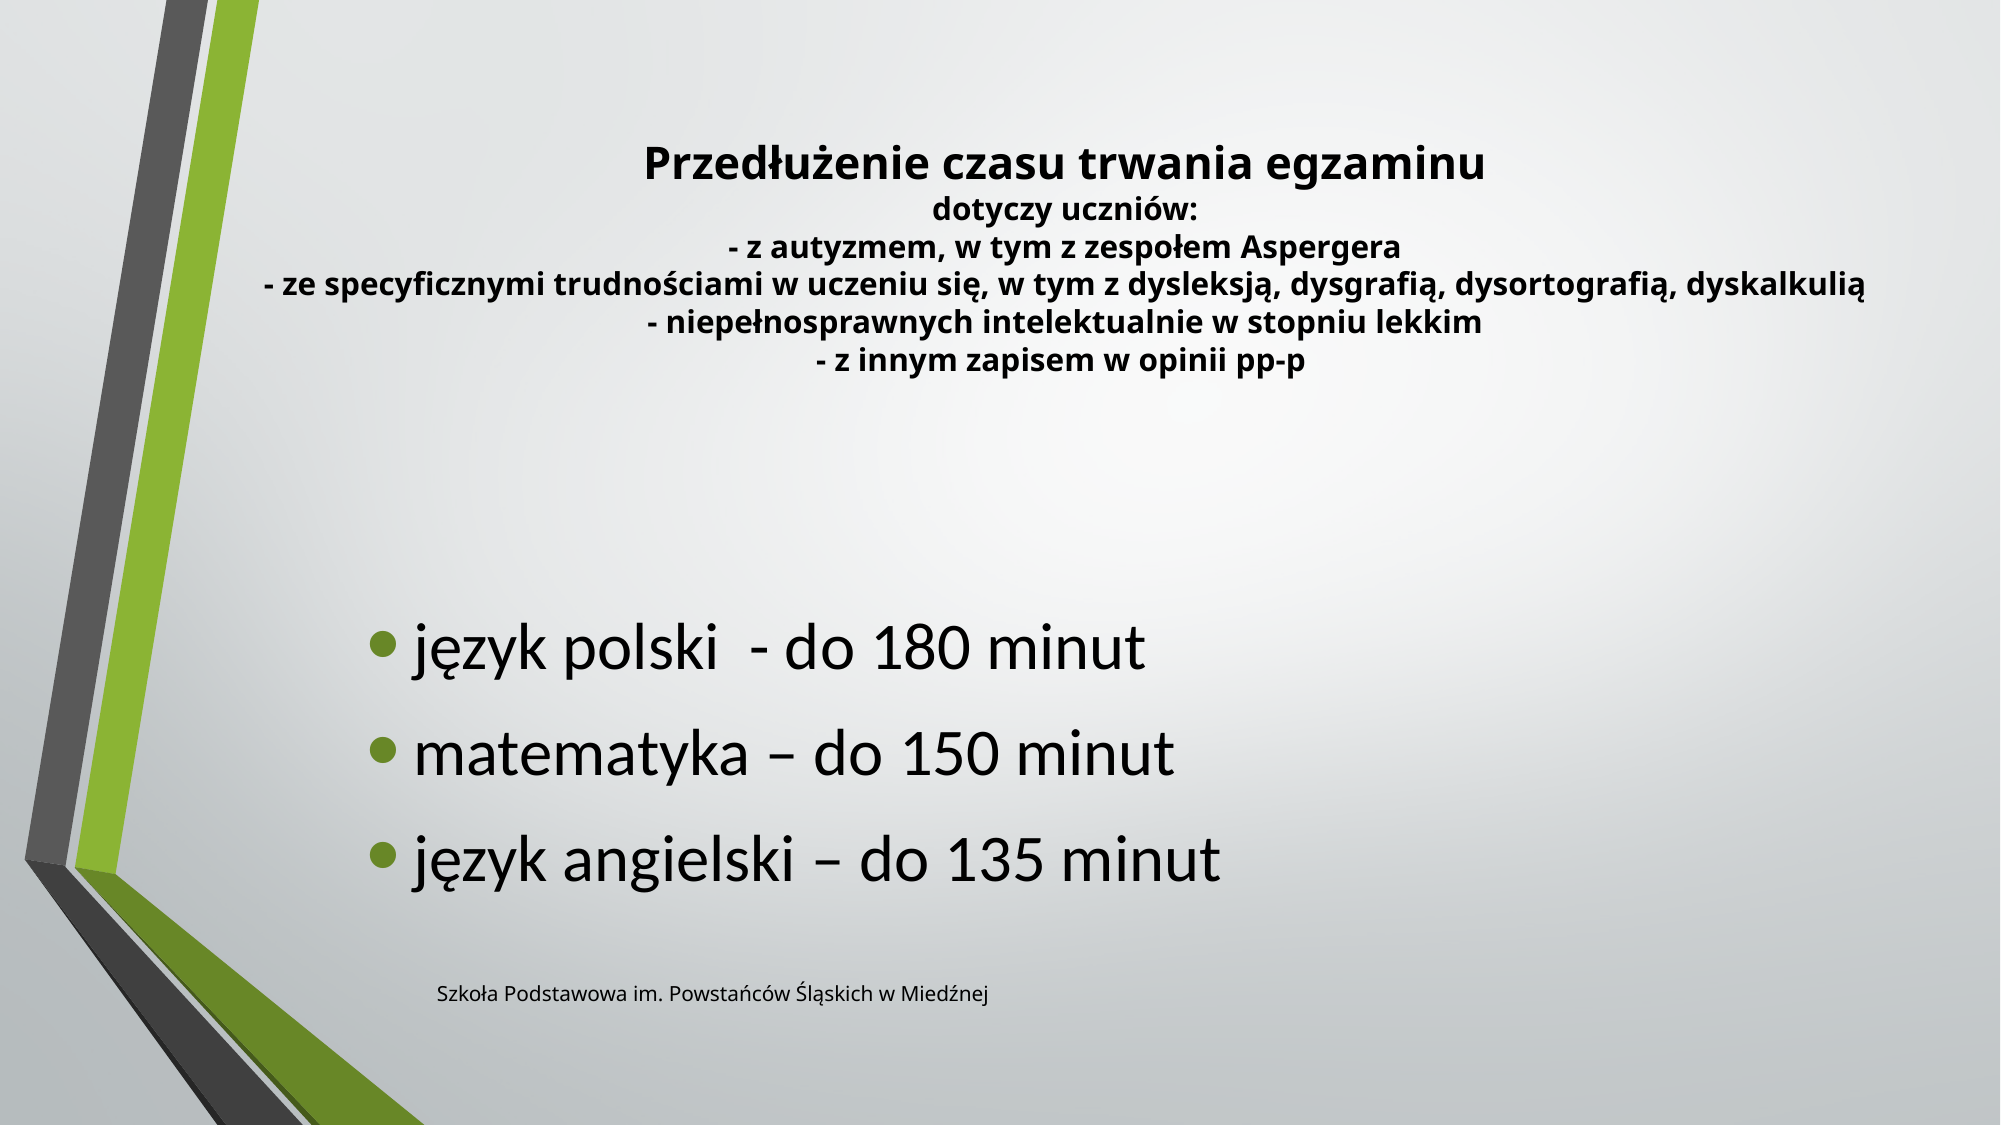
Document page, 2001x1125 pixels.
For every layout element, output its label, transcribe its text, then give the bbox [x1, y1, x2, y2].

list [243, 437, 1887, 950]
footer Szkoła Podstawowa im. Powstańców Śląskich w Miedźnej [421, 965, 1584, 1025]
title Przedłużenie czasu trwania egzaminu dotyczy uczniów: - z autyzmem, w tym z zespołem Aspergera - ze specyficznymi trudnościami w uczeniu się, w tym z dysleksją, dysgrafią, dysortografią, dyskalkulią - niepełnosprawnych intelektualnie w stopniu lekkim - z innym zapisem w opinii pp-p [243, 112, 1887, 400]
list język polski - do 180 minut matematyka – do 150 minut język angielski – do 135 minut [351, 547, 2000, 950]
